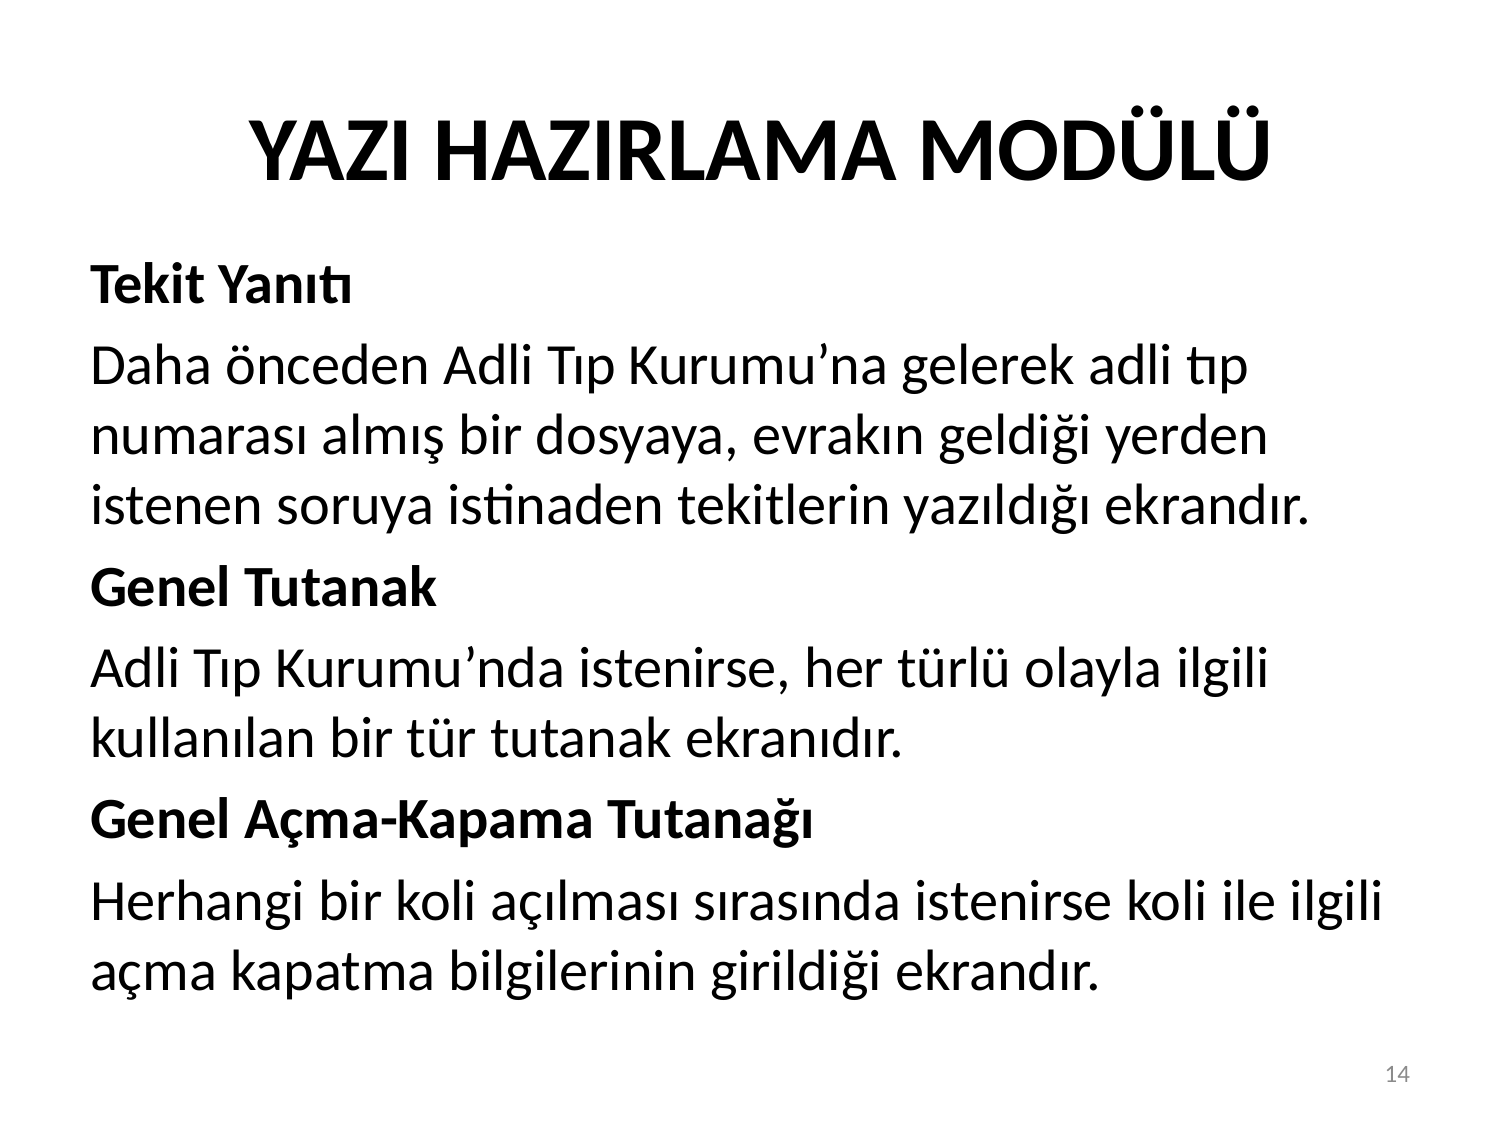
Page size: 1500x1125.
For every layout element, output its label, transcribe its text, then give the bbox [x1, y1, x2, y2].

slide_number 14 [1074, 1042, 1425, 1103]
title YAZI HAZIRLAMA MODÜLÜ [87, 50, 1438, 238]
list Tekit Yanıtı Daha önceden Adli Tıp Kurumu’na gelerek adli tıp numarası almış bir dosyaya, evrakın geldiği yerden istenen soruya istinaden tekitlerin yazıldığı ekrandır. Genel Tutanak Adli Tıp Kurumu’nda istenirse, her türlü olayla ilgili kullanılan bir tür tutanak ekranıdır. Genel Açma-Kapama Tutanağı Herhangi bir koli açılması sırasında istenirse koli ile ilgili açma kapatma bilgilerinin girildiği ekrandır. [75, 237, 1425, 1088]
